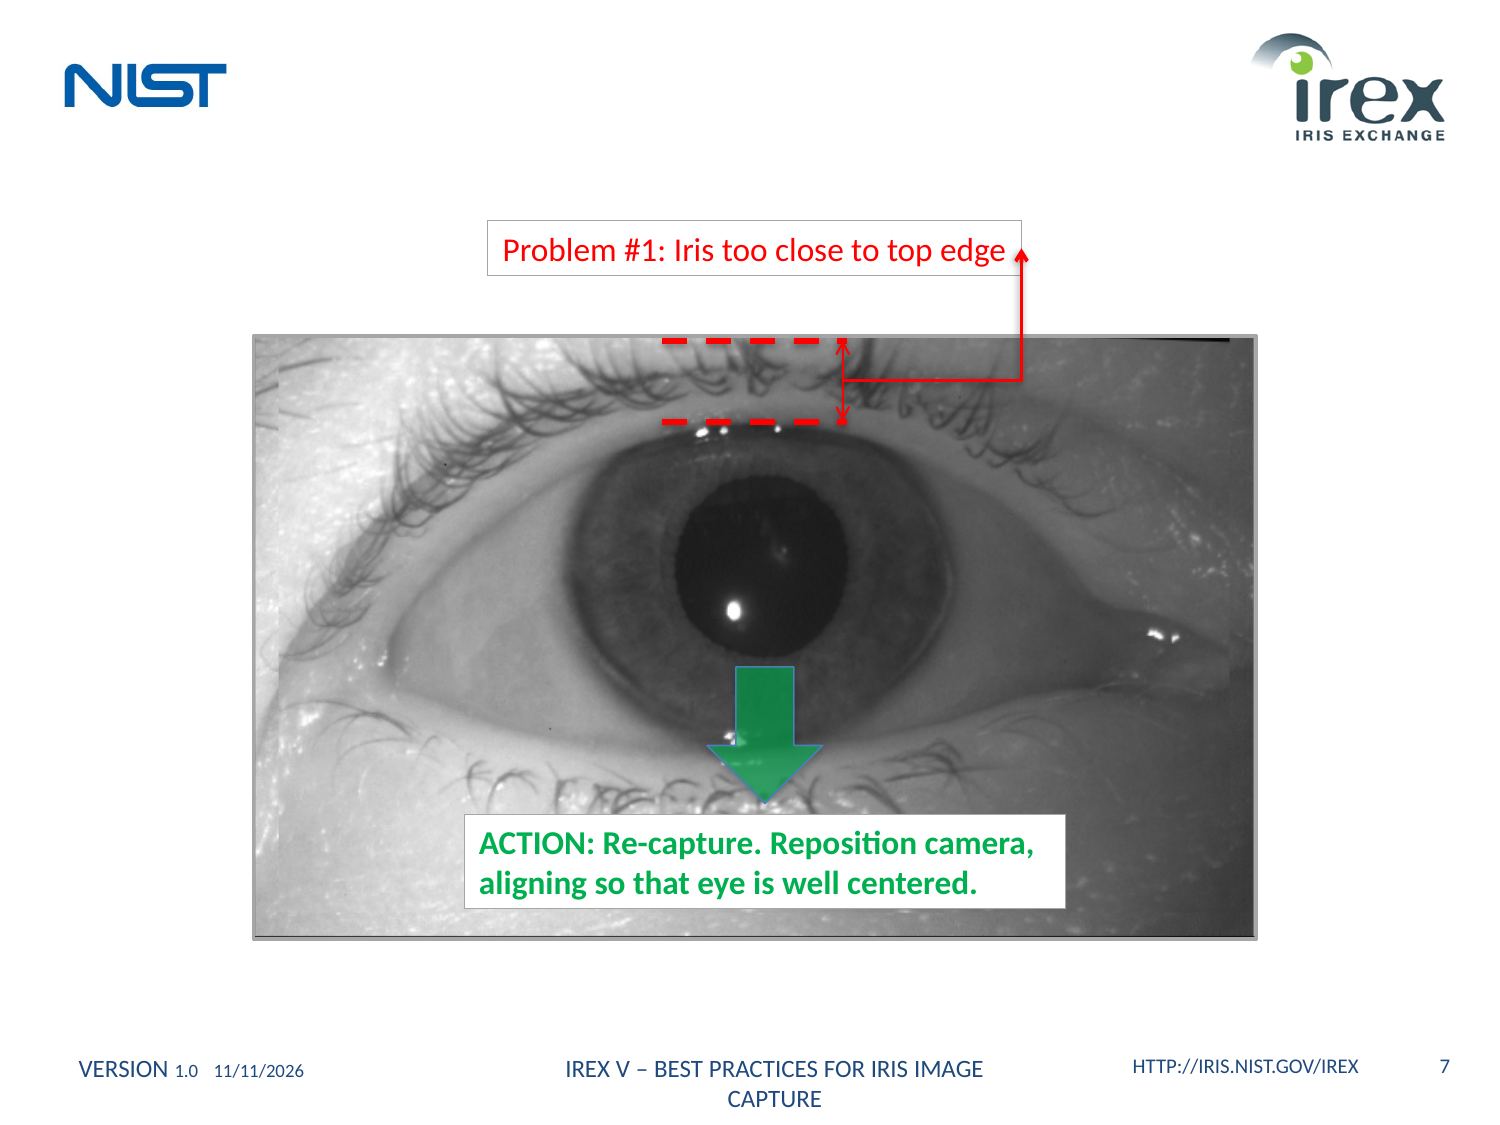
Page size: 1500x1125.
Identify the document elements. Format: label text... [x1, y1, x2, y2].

picture [1249, 30, 1449, 142]
text_box Problem #1: Iris too close to top edge [487, 220, 1022, 276]
picture [45, 56, 243, 116]
picture [254, 337, 1255, 938]
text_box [842, 248, 1026, 381]
